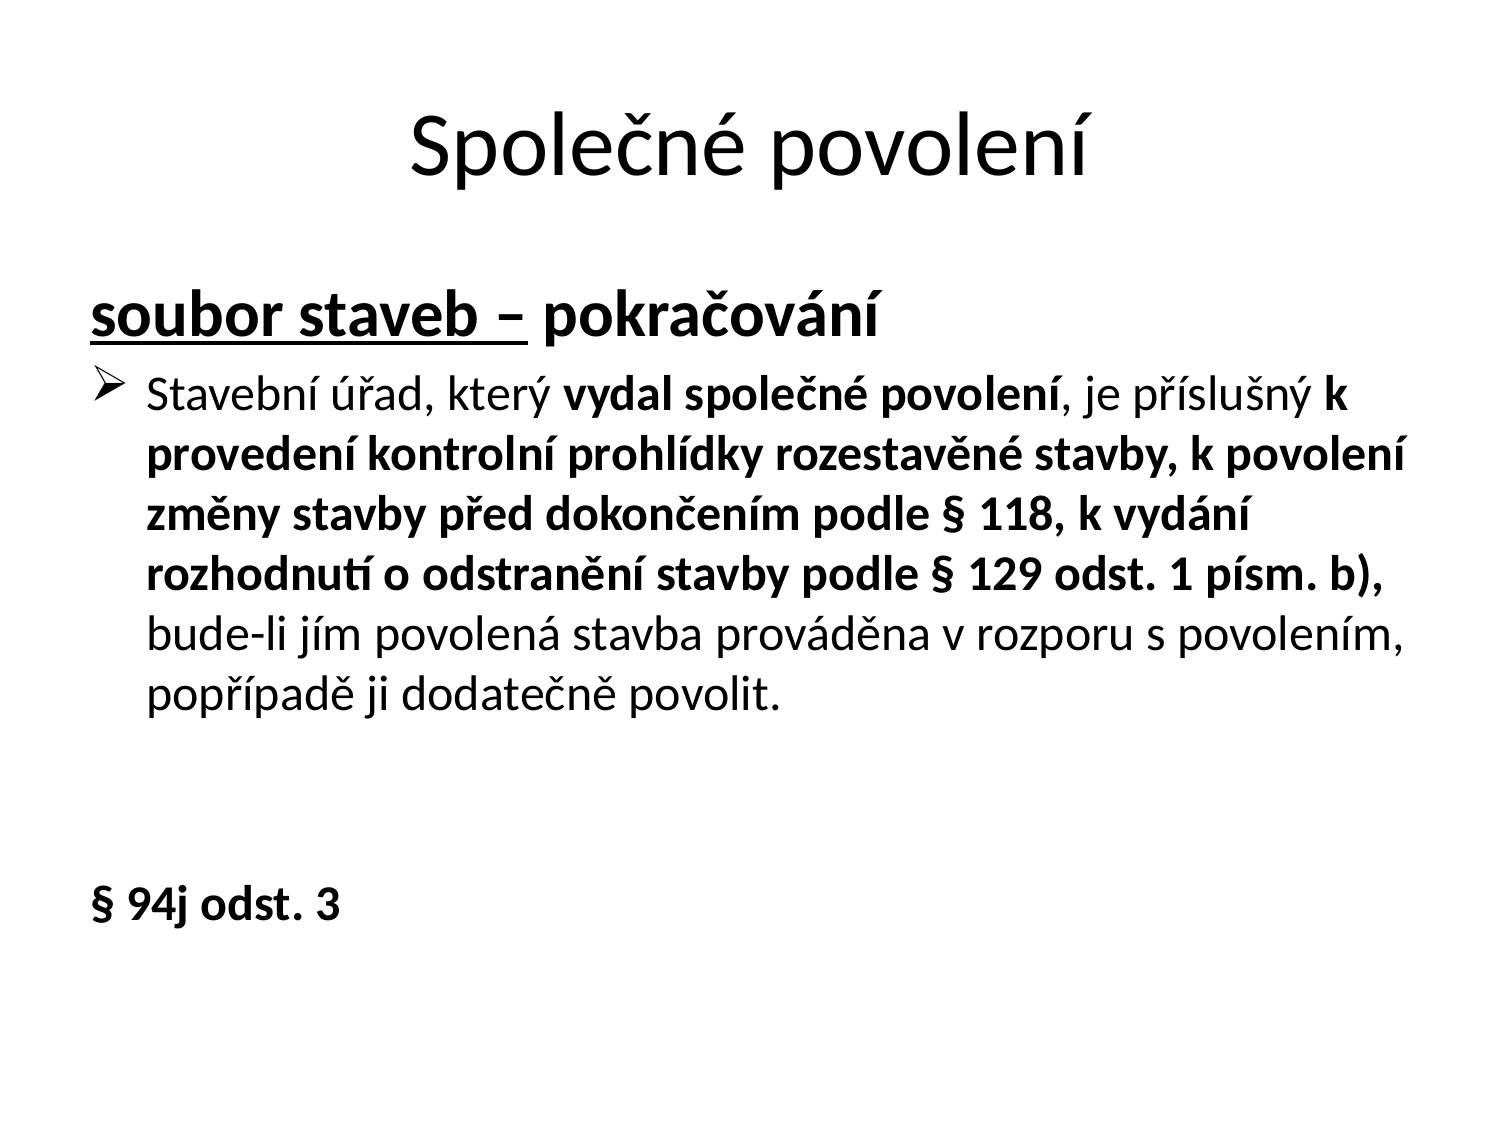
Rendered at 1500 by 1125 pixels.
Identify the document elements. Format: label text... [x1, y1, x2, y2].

title Společné povolení [75, 45, 1425, 233]
list soubor staveb – pokračování Stavební úřad, který vydal společné povolení, je příslušný k provedení kontrolní prohlídky rozestavěné stavby, k povolení změny stavby před dokončením podle § 118, k vydání rozhodnutí o odstranění stavby podle § 129 odst. 1 písm. b), bude-li jím povolená stavba prováděna v rozporu s povolením, popřípadě ji dodatečně povolit. § 94j odst. 3 [75, 262, 1425, 1005]
